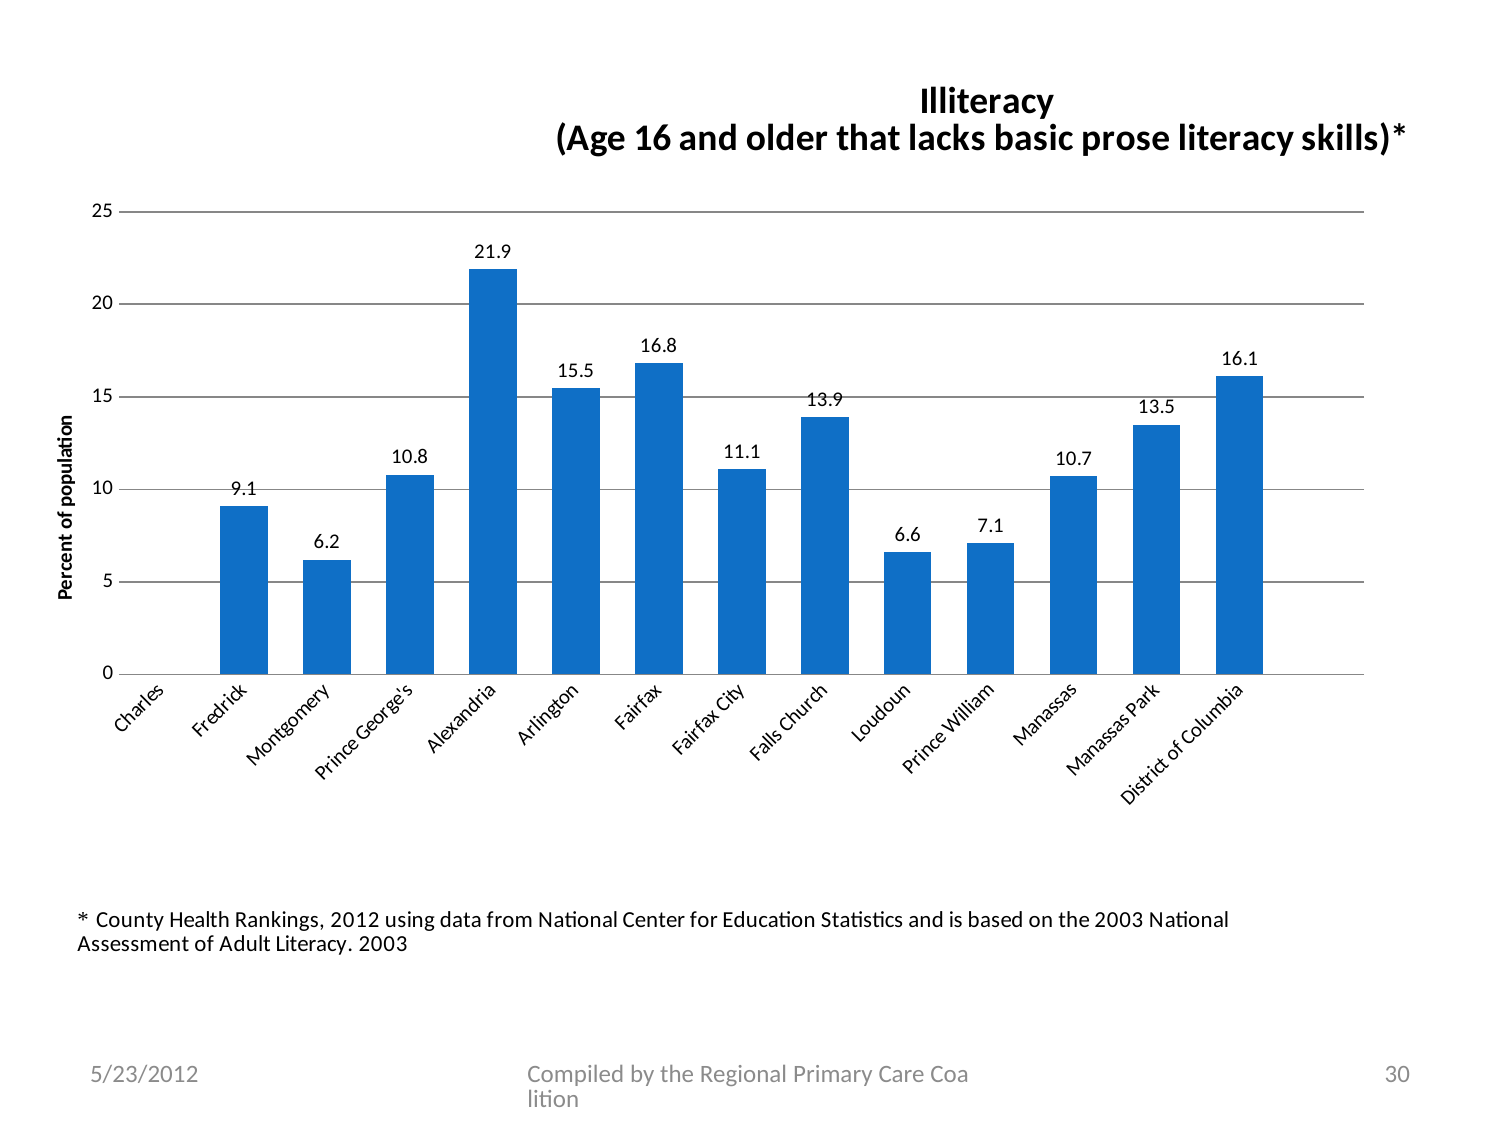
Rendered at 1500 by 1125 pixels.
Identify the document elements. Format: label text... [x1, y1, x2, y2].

slide_number 30 [1074, 1042, 1425, 1103]
chart [49, 44, 1426, 1006]
footer Compiled by the Regional Primary Care Coalition [512, 1042, 988, 1103]
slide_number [75, 1042, 425, 1103]
